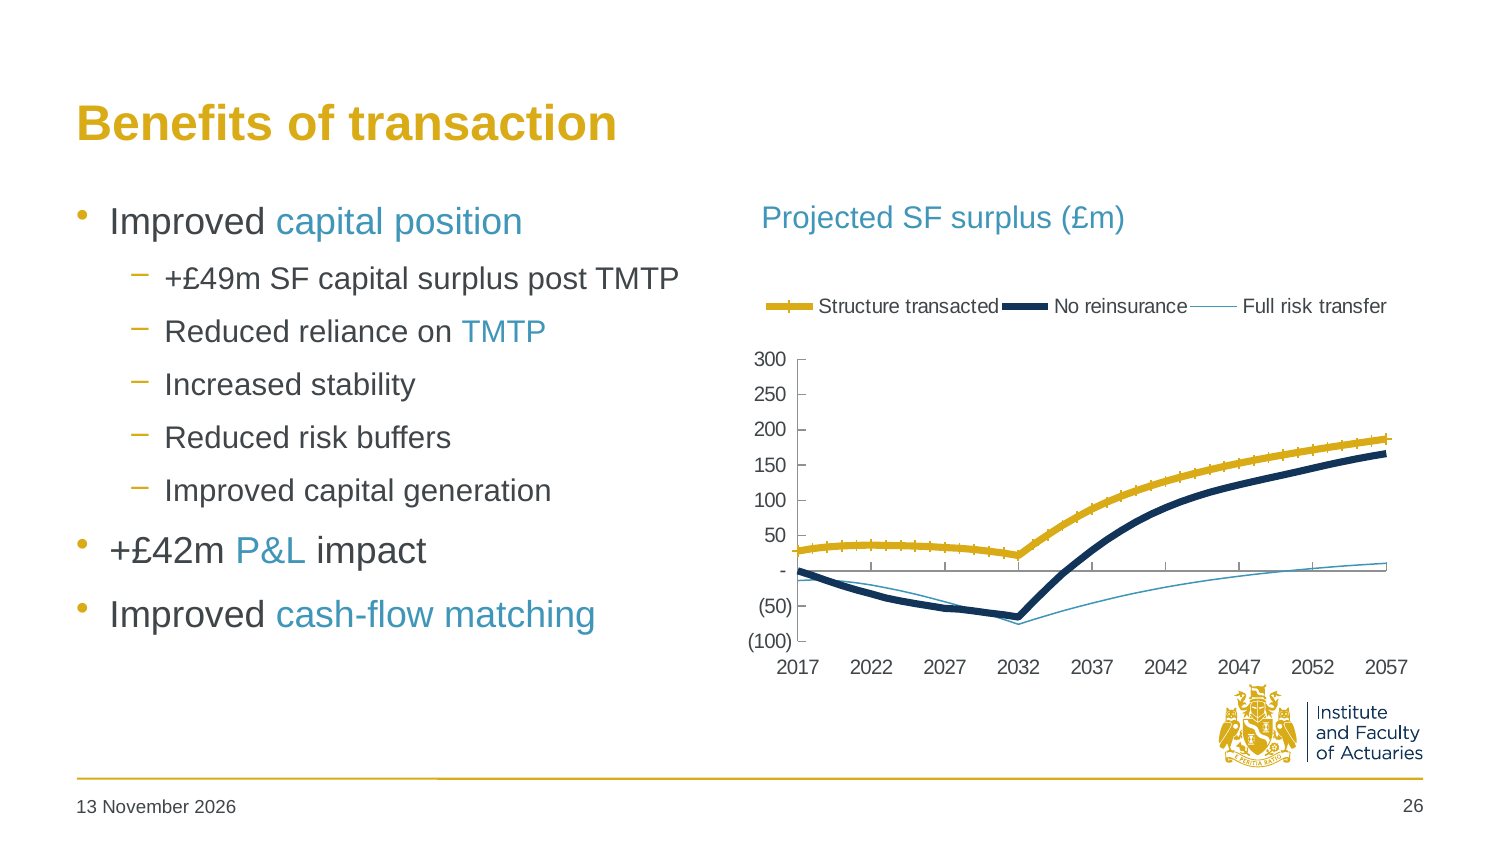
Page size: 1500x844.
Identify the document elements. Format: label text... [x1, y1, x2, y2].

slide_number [64, 788, 396, 830]
title Benefits of transaction [64, 49, 1425, 191]
slide_number 26 [1328, 787, 1436, 830]
list Improved capital position +£49m SF capital surplus post TMTP Reduced reliance on TMTP Increased stability Reduced risk buffers Improved capital generation +£42m P&L impact Improved cash-flow matching [64, 191, 733, 763]
text_box Projected SF surplus (£m) [750, 191, 1427, 292]
chart [741, 216, 1410, 695]
